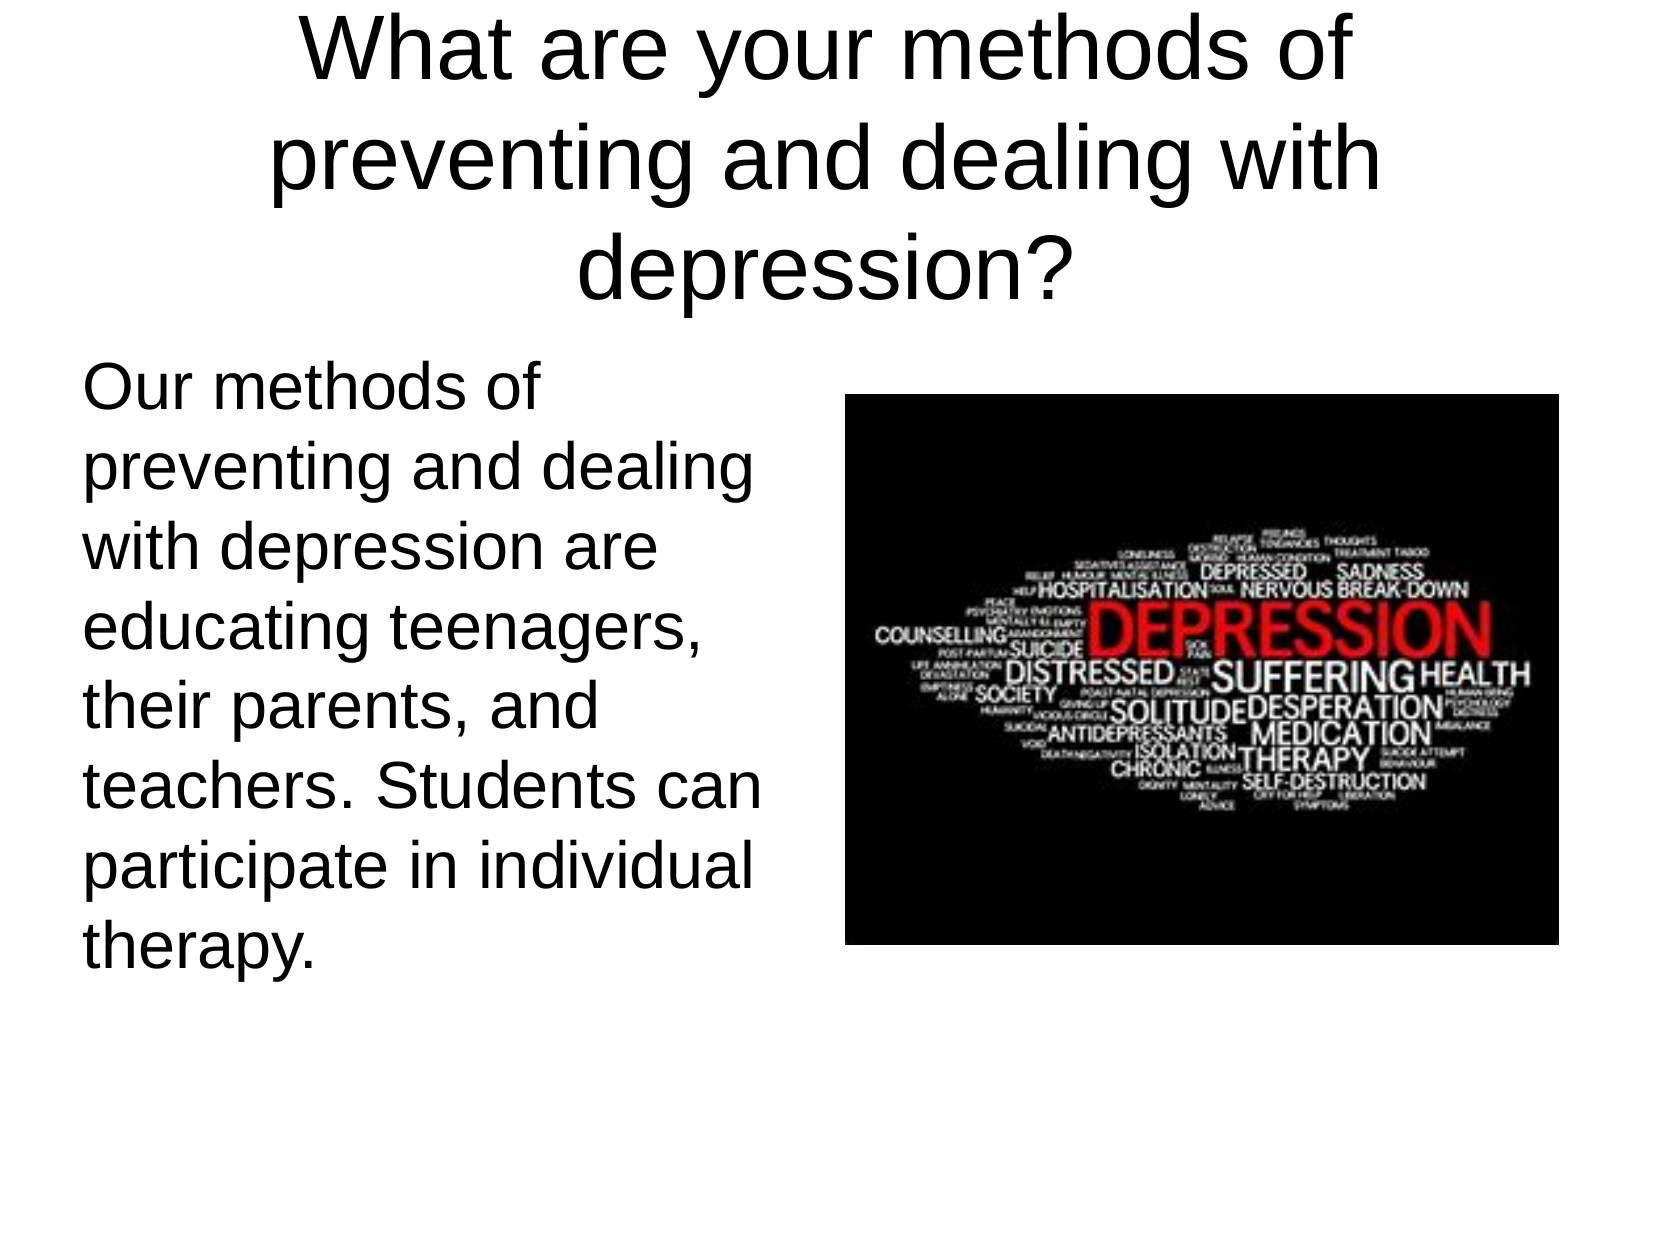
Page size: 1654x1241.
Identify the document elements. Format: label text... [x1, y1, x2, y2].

title What are your methods of preventing and dealing with depression? [82, 0, 1571, 318]
picture [845, 394, 1559, 945]
list Our methods of preventing and dealing with depression are educating teenagers, their parents, and teachers. Students can participate in individual therapy. [82, 342, 809, 1062]
